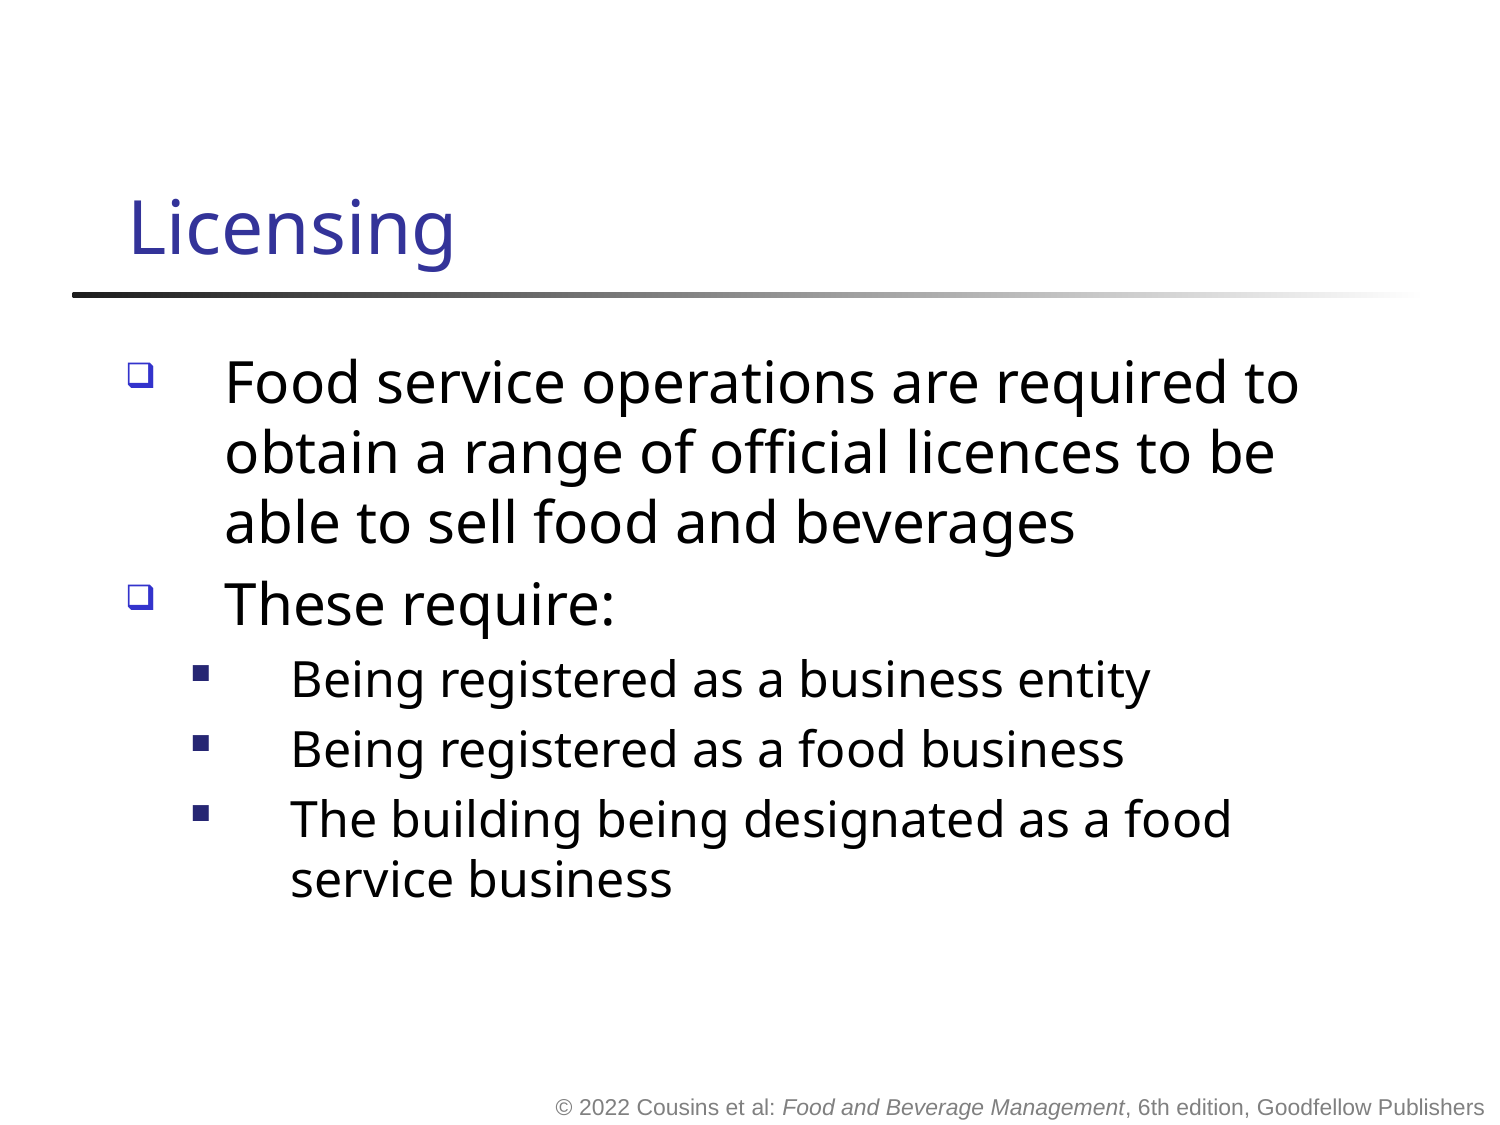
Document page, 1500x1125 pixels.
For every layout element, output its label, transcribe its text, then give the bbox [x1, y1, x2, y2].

title Licensing [112, 90, 1391, 278]
list Food service operations are required to obtain a range of official licences to be able to sell food and beverages These require: Being registered as a business entity Being registered as a food business The building being designated as a food service business [109, 338, 1385, 1014]
